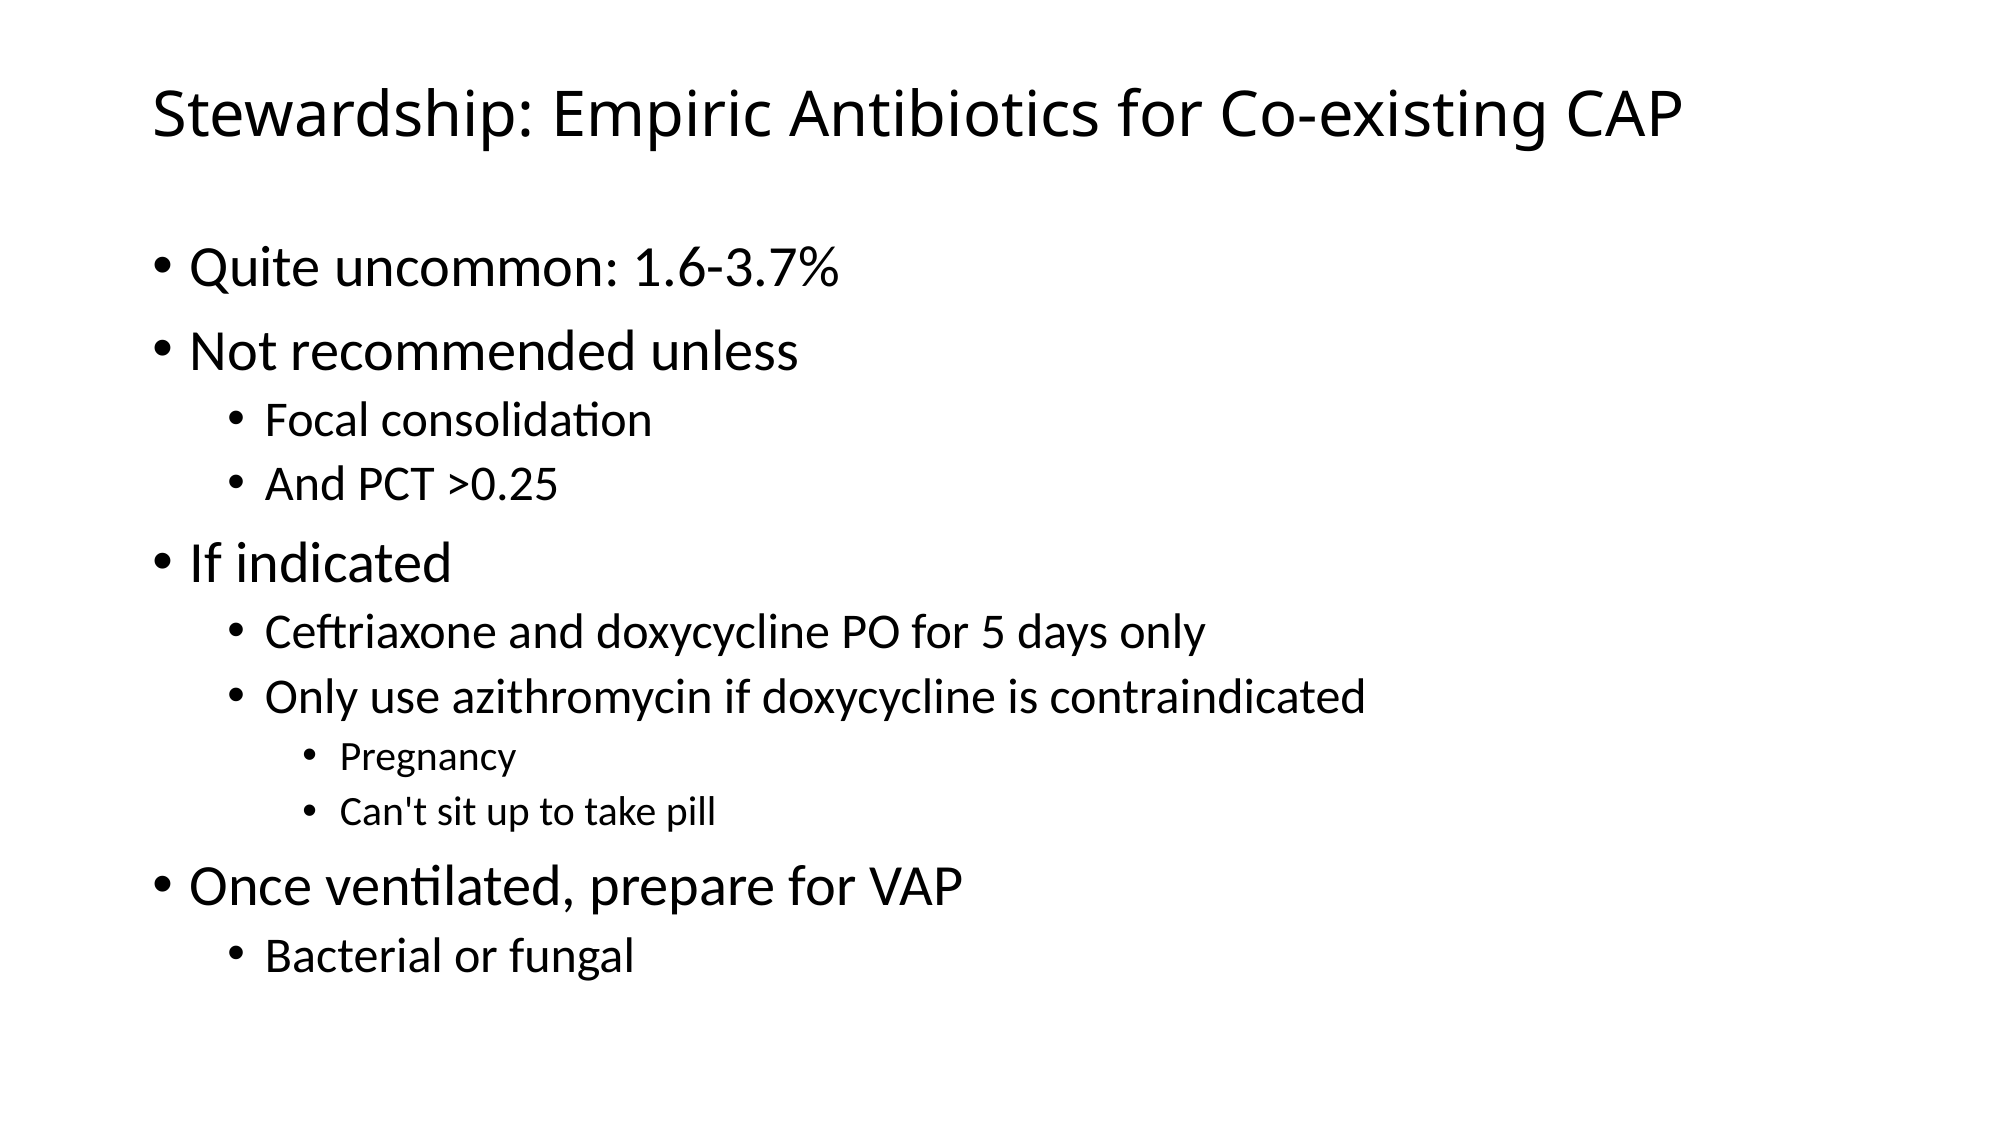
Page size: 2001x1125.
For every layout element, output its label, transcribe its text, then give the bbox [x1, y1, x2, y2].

title Stewardship: Empiric Antibiotics for Co-existing CAP [137, 59, 1863, 172]
list Quite uncommon: 1.6-3.7% Not recommended unless Focal consolidation And PCT >0.25 If indicated Ceftriaxone and doxycycline PO for 5 days only Only use azithromycin if doxycycline is contraindicated Pregnancy Can't sit up to take pill Once ventilated, prepare for VAP Bacterial or fungal [137, 228, 1863, 1014]
